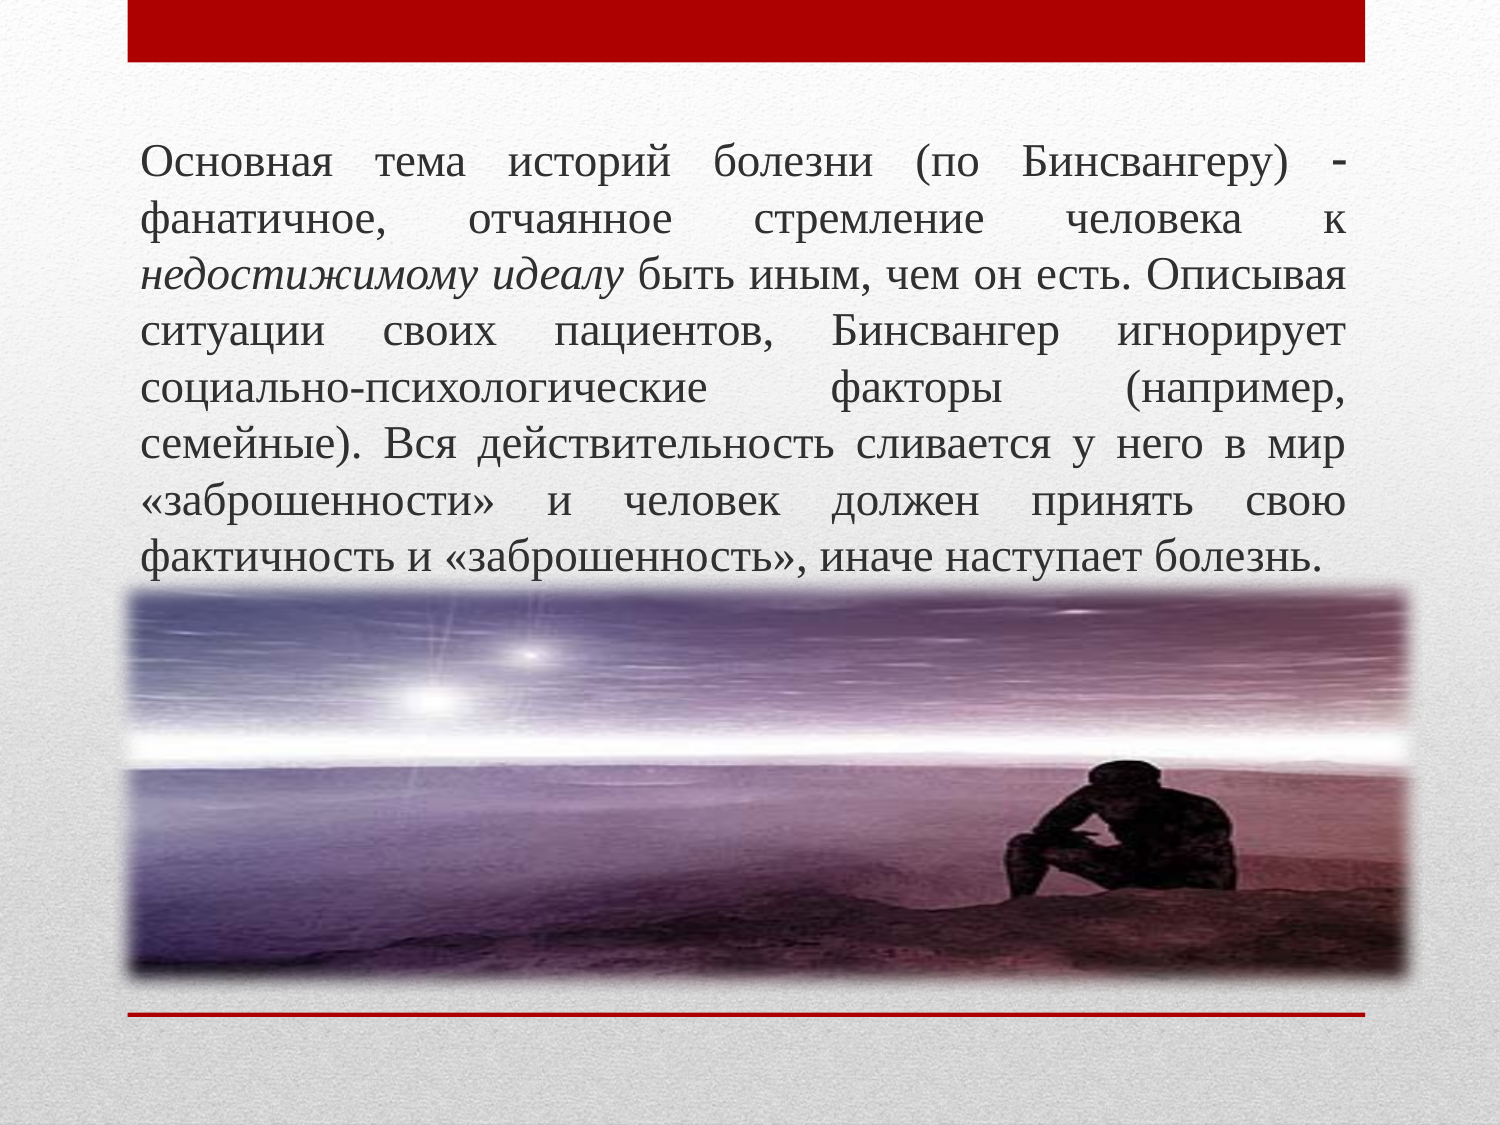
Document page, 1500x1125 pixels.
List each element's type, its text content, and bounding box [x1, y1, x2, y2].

picture [111, 573, 1424, 995]
list Основная тема историй болезни (по Бинсвангеру)  фанатичное, отчаянное стремление человека к недостижимому идеалу быть иным, чем он есть. Описывая ситуации своих пациентов, Бинсвангер игнорирует социально-психологические факторы (например, семейные). Вся действительность сливается у него в мир «заброшенности» и человек должен принять свою фактичность и «заброшенность», иначе наступает болезнь. [124, 112, 1363, 573]
